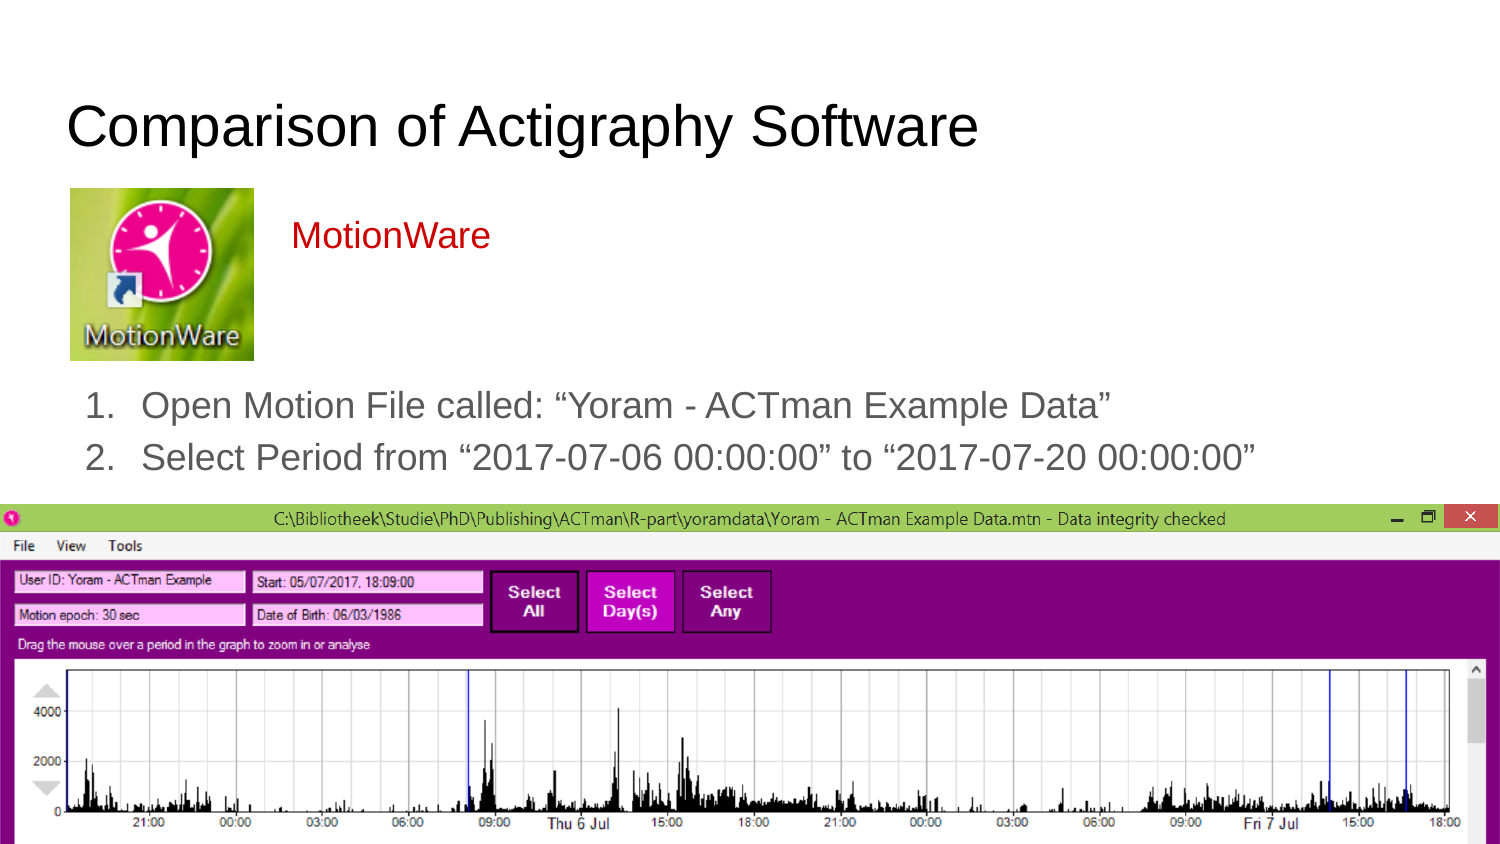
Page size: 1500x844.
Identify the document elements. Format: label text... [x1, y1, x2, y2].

picture [70, 188, 254, 362]
picture [0, 504, 1500, 844]
list MotionWare Open Motion File called: “Yoram - ACTman Example Data” Select Period from “2017-07-06 00:00:00” to “2017-07-20 00:00:00” [51, 189, 1449, 503]
title Comparison of Actigraphy Software [51, 72, 1449, 167]
